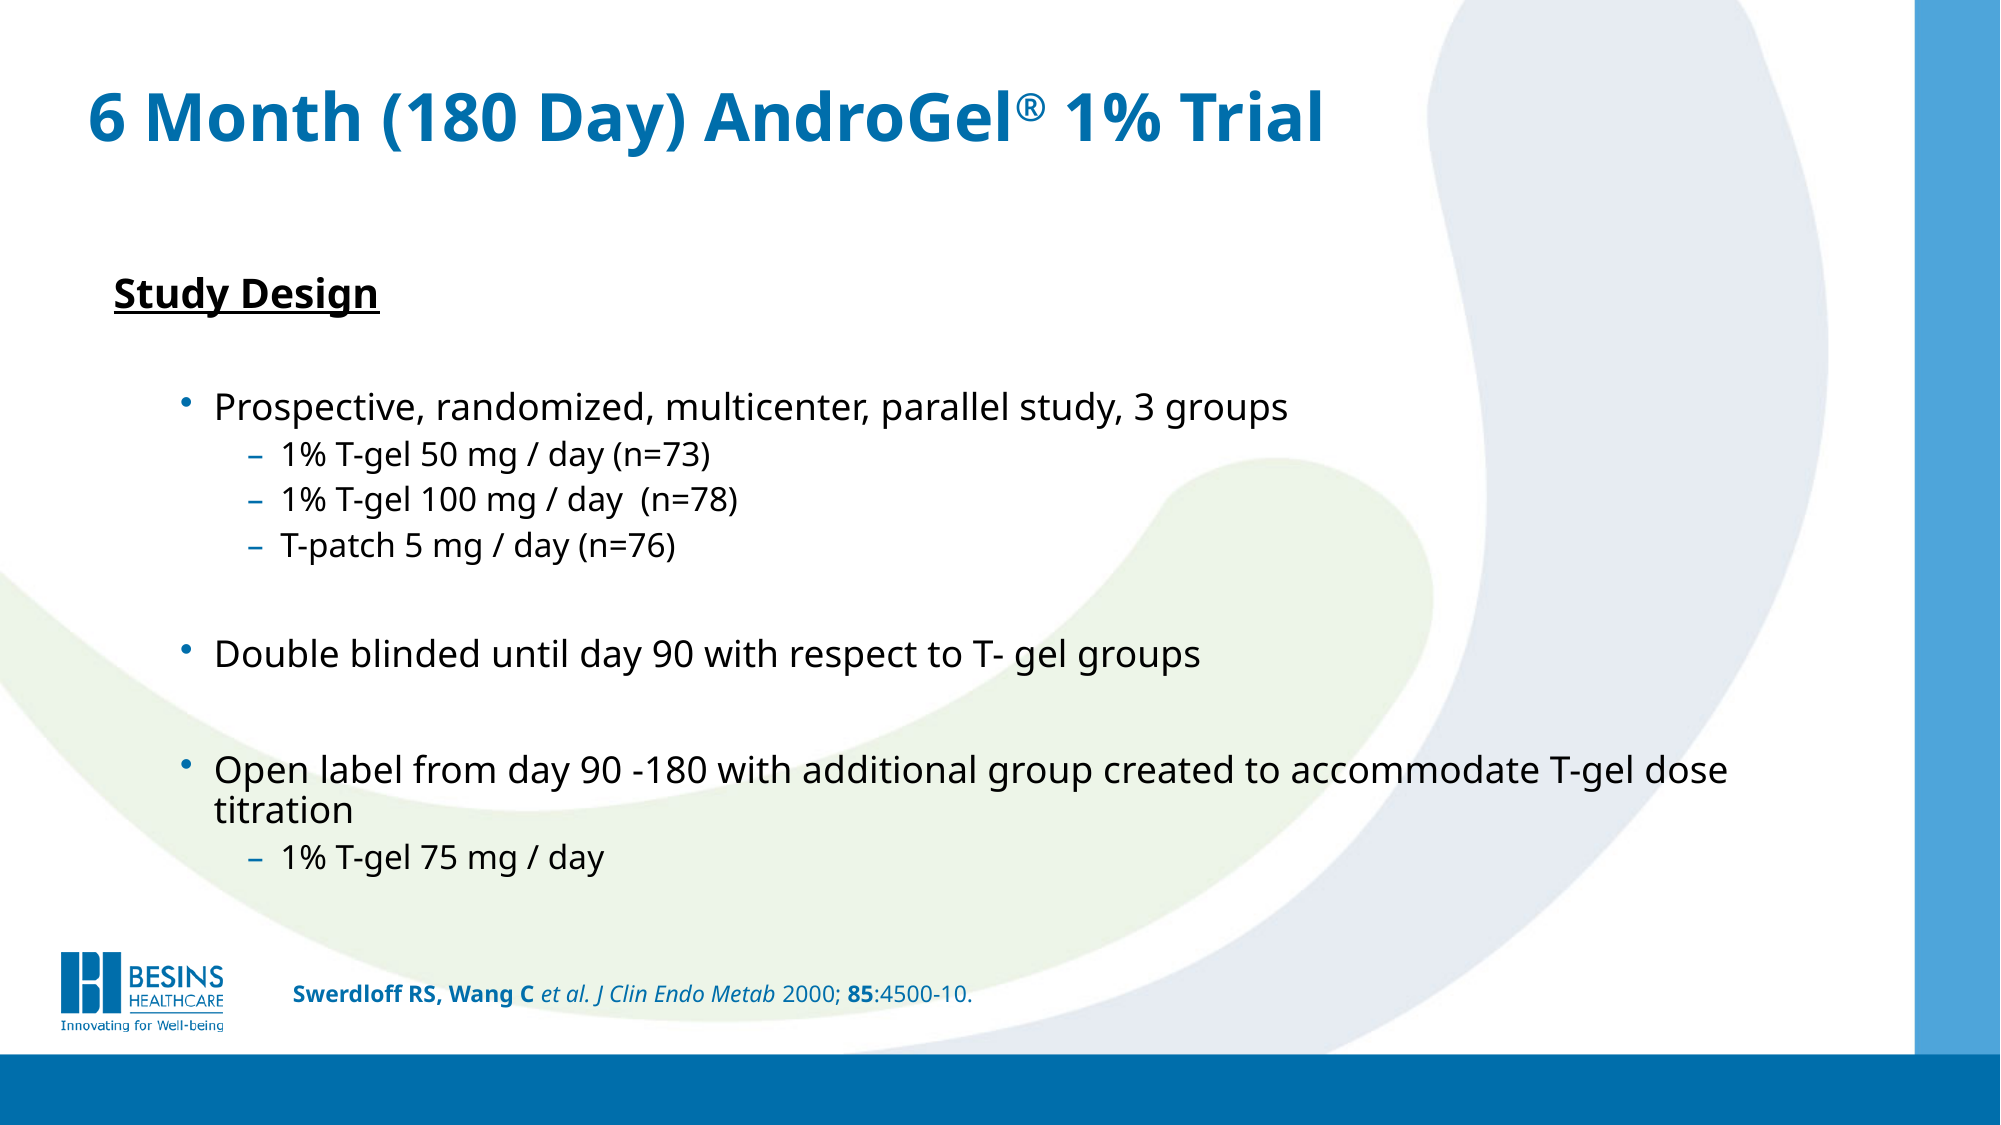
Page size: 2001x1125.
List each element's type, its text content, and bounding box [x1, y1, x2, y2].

picture [0, 0, 2000, 1125]
text_box Swerdloff RS, Wang C et al. J Clin Endo Metab 2000; 85:4500-10. [278, 971, 1154, 1014]
title 6 Month (180 Day) AndroGel® 1% Trial [73, 58, 1821, 182]
list Study Design Prospective, randomized, multicenter, parallel study, 3 groups 1% T-gel 50 mg / day (n=73) 1% T-gel 100 mg / day (n=78) T-patch 5 mg / day (n=76) Double blinded until day 90 with respect to T- gel groups Open label from day 90 -180 with additional group created to accommodate T-gel dose titration 1% T-gel 75 mg / day [98, 265, 1783, 890]
